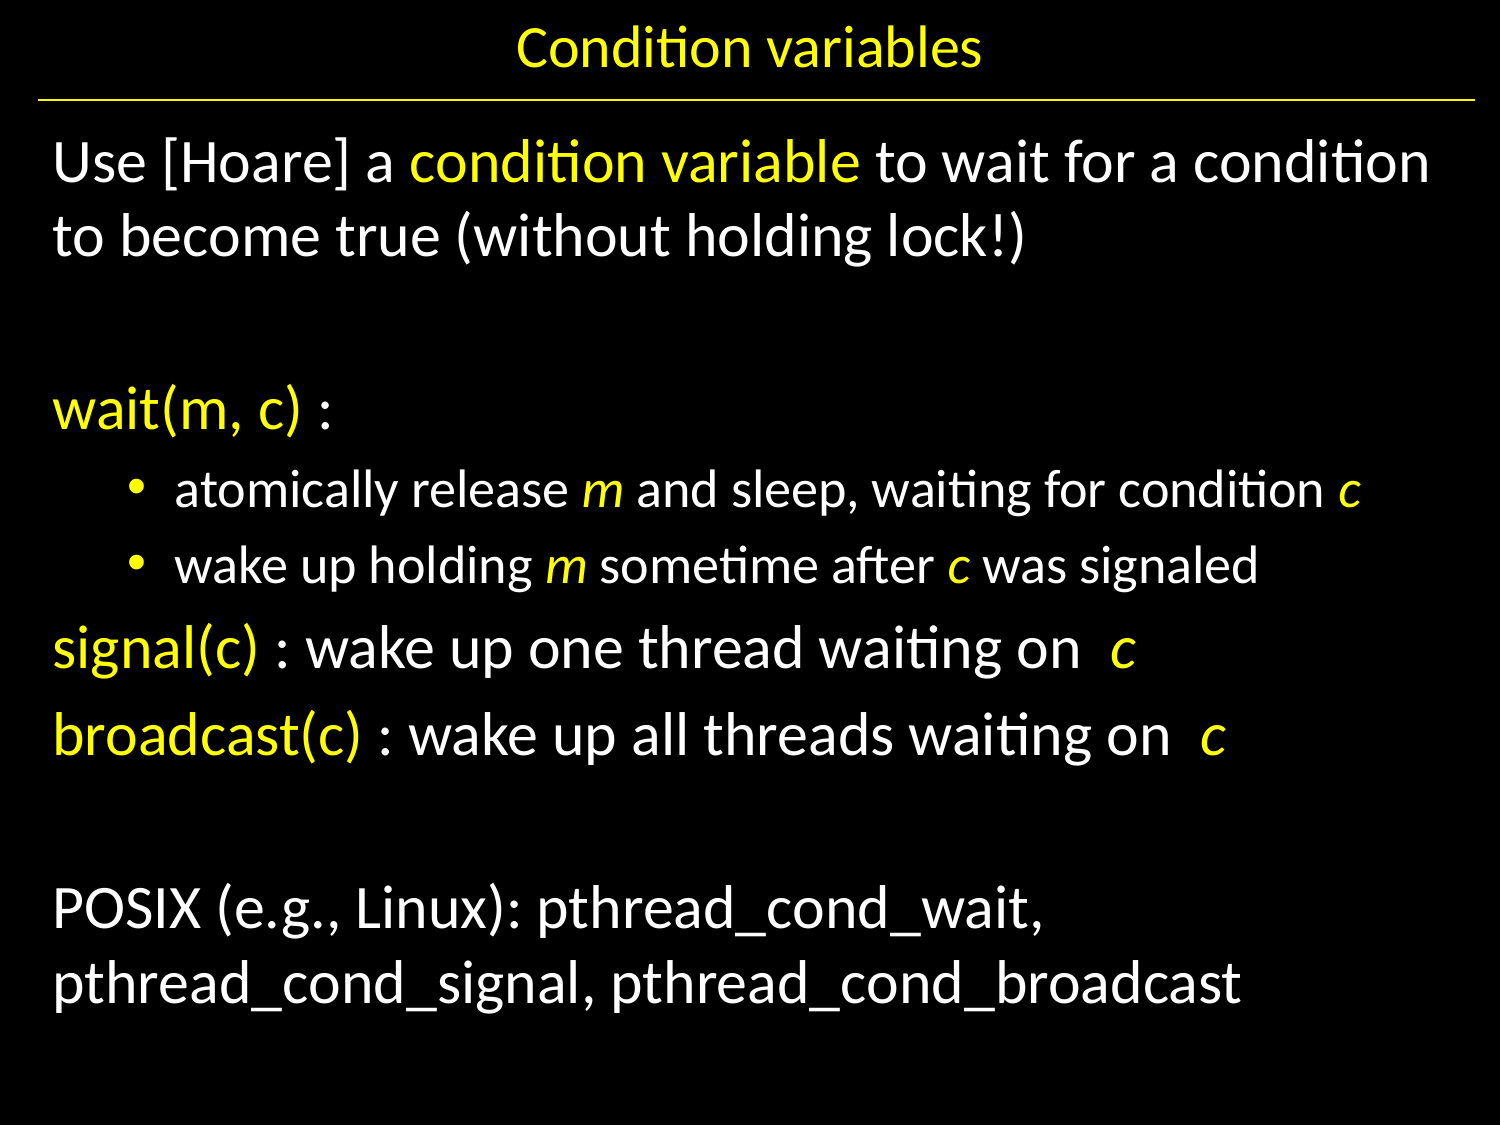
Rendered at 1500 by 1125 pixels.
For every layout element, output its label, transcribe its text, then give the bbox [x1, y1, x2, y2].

list Use [Hoare] a condition variable to wait for a condition to become true (without holding lock!) wait(m, c) : atomically release m and sleep, waiting for condition c wake up holding m sometime after c was signaled signal(c) : wake up one thread waiting on c broadcast(c) : wake up all threads waiting on c POSIX (e.g., Linux): pthread_cond_wait, pthread_cond_signal, pthread_cond_broadcast [37, 112, 1463, 1038]
title Condition variables [37, 0, 1463, 88]
